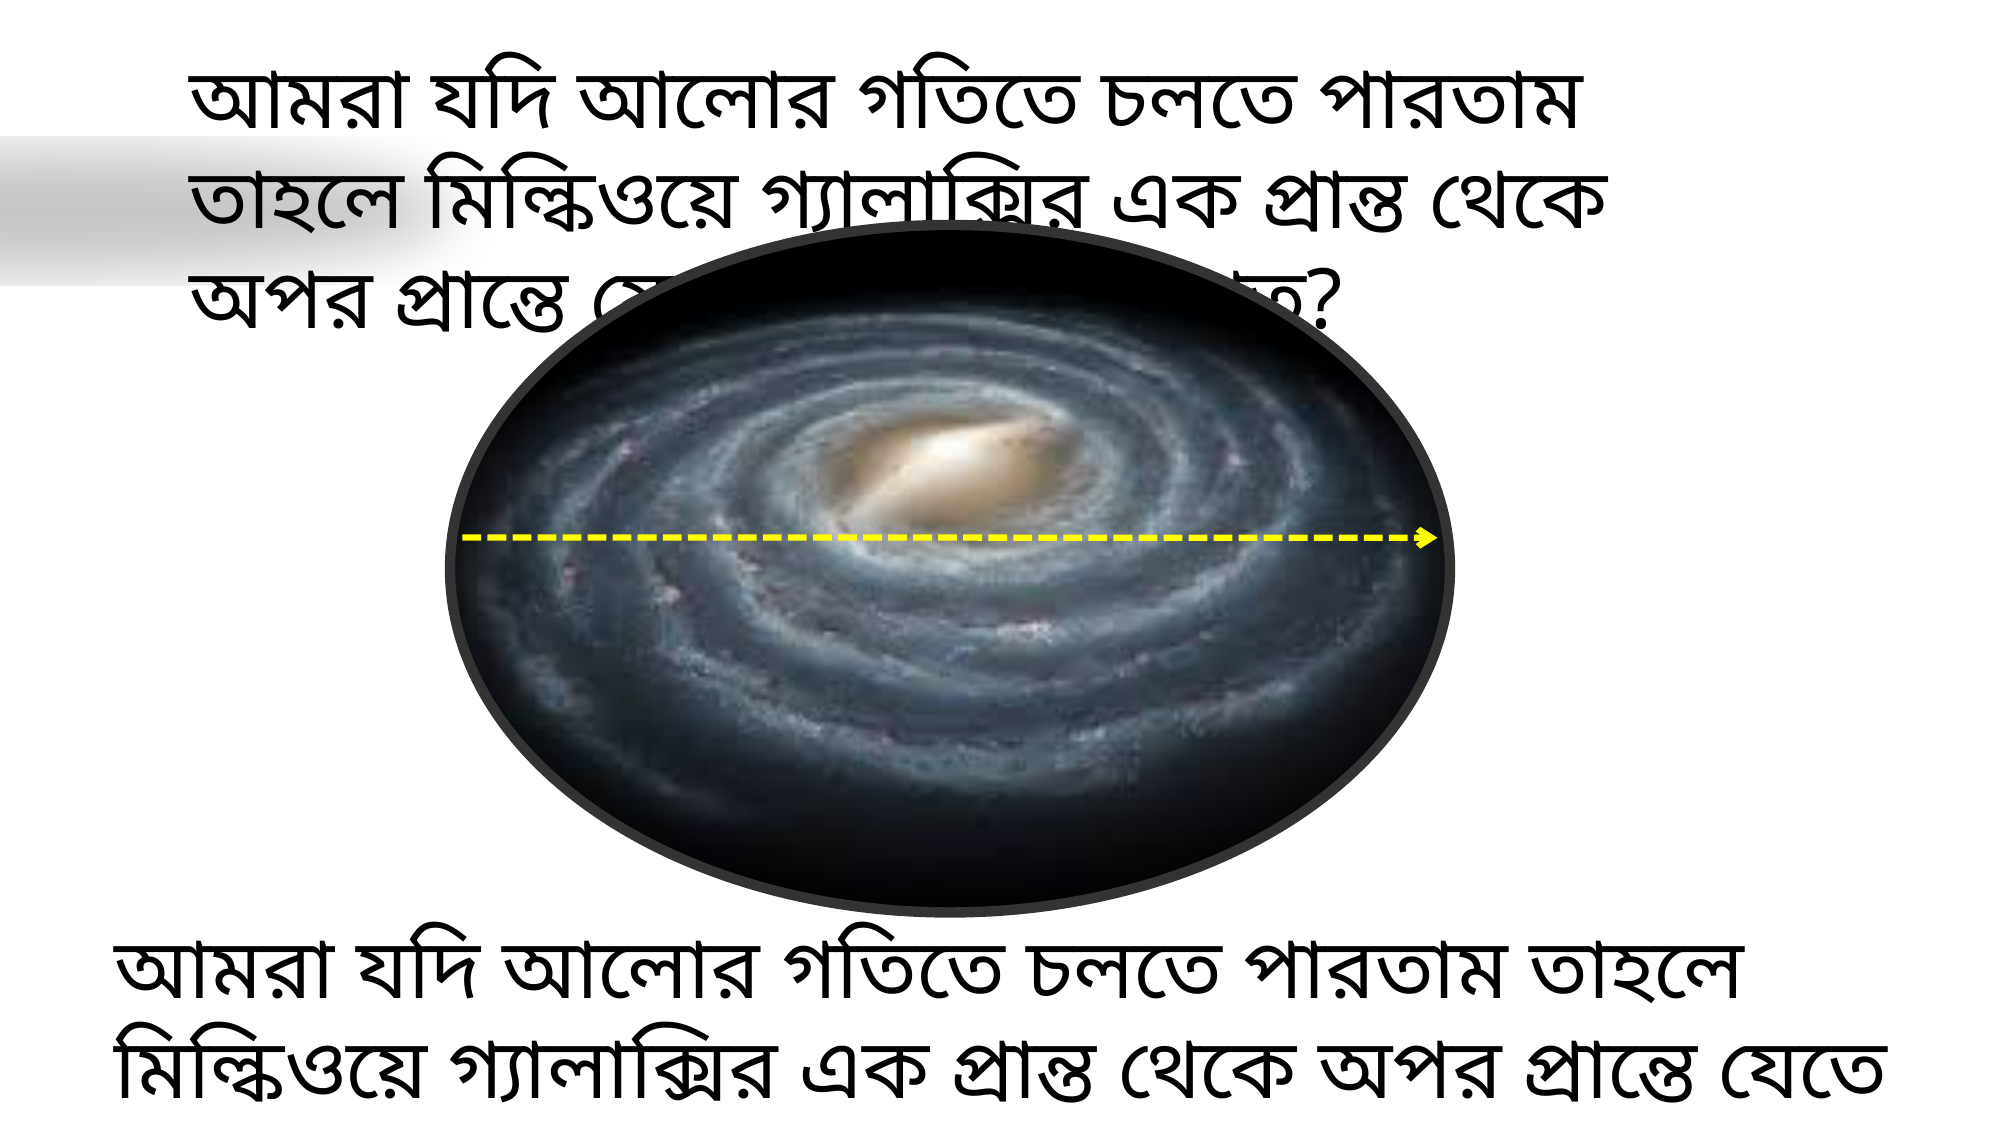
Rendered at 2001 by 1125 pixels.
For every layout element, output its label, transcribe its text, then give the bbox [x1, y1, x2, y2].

text_box আমরা যদি আলোর গতিতে চলতে পারতাম তাহলে মিল্কিওয়ে গ্যালাক্সির এক প্রান্ত থেকে অপর প্রান্তে যেতে কত সময় লাগত? [174, 37, 1763, 353]
picture [449, 224, 1450, 913]
text_box আমরা যদি আলোর গতিতে চলতে পারতাম তাহলে মিল্কিওয়ে গ্যালাক্সির এক প্রান্ত থেকে অপর প্রান্তে যেতে সময় লাগত ১,৩০,০০০ বছর। [99, 907, 1963, 1125]
